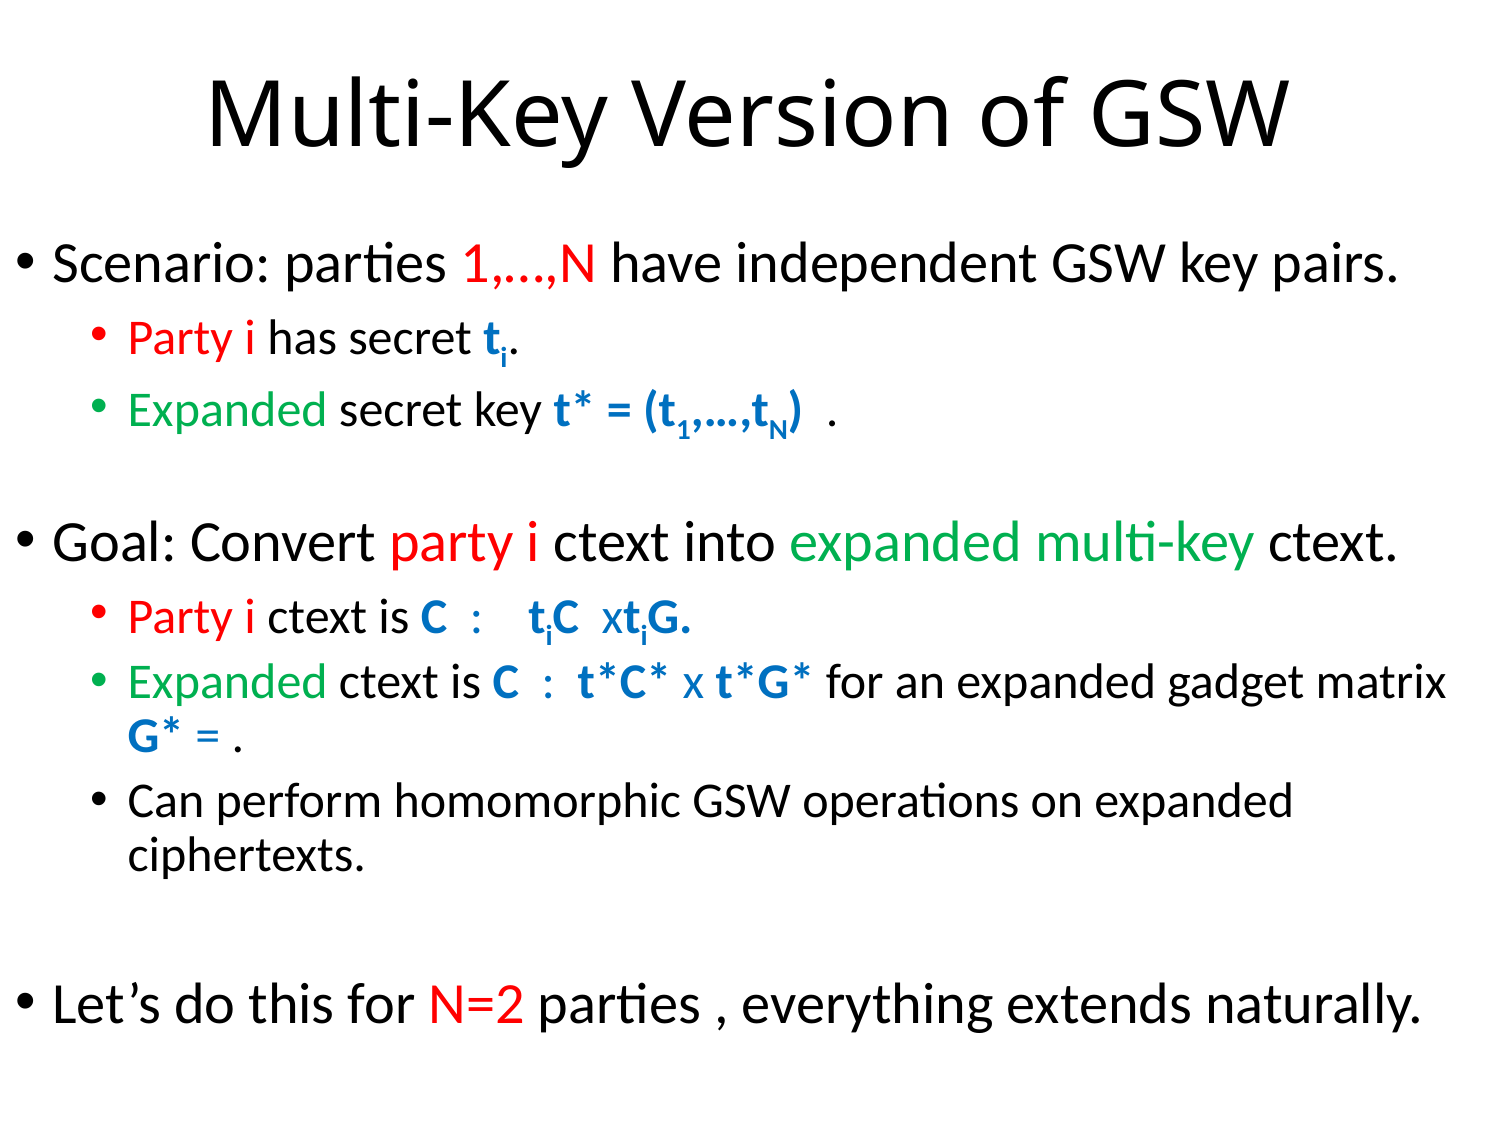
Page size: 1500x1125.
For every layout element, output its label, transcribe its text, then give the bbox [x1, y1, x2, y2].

title Multi-Key Version of GSW [101, 7, 1396, 225]
